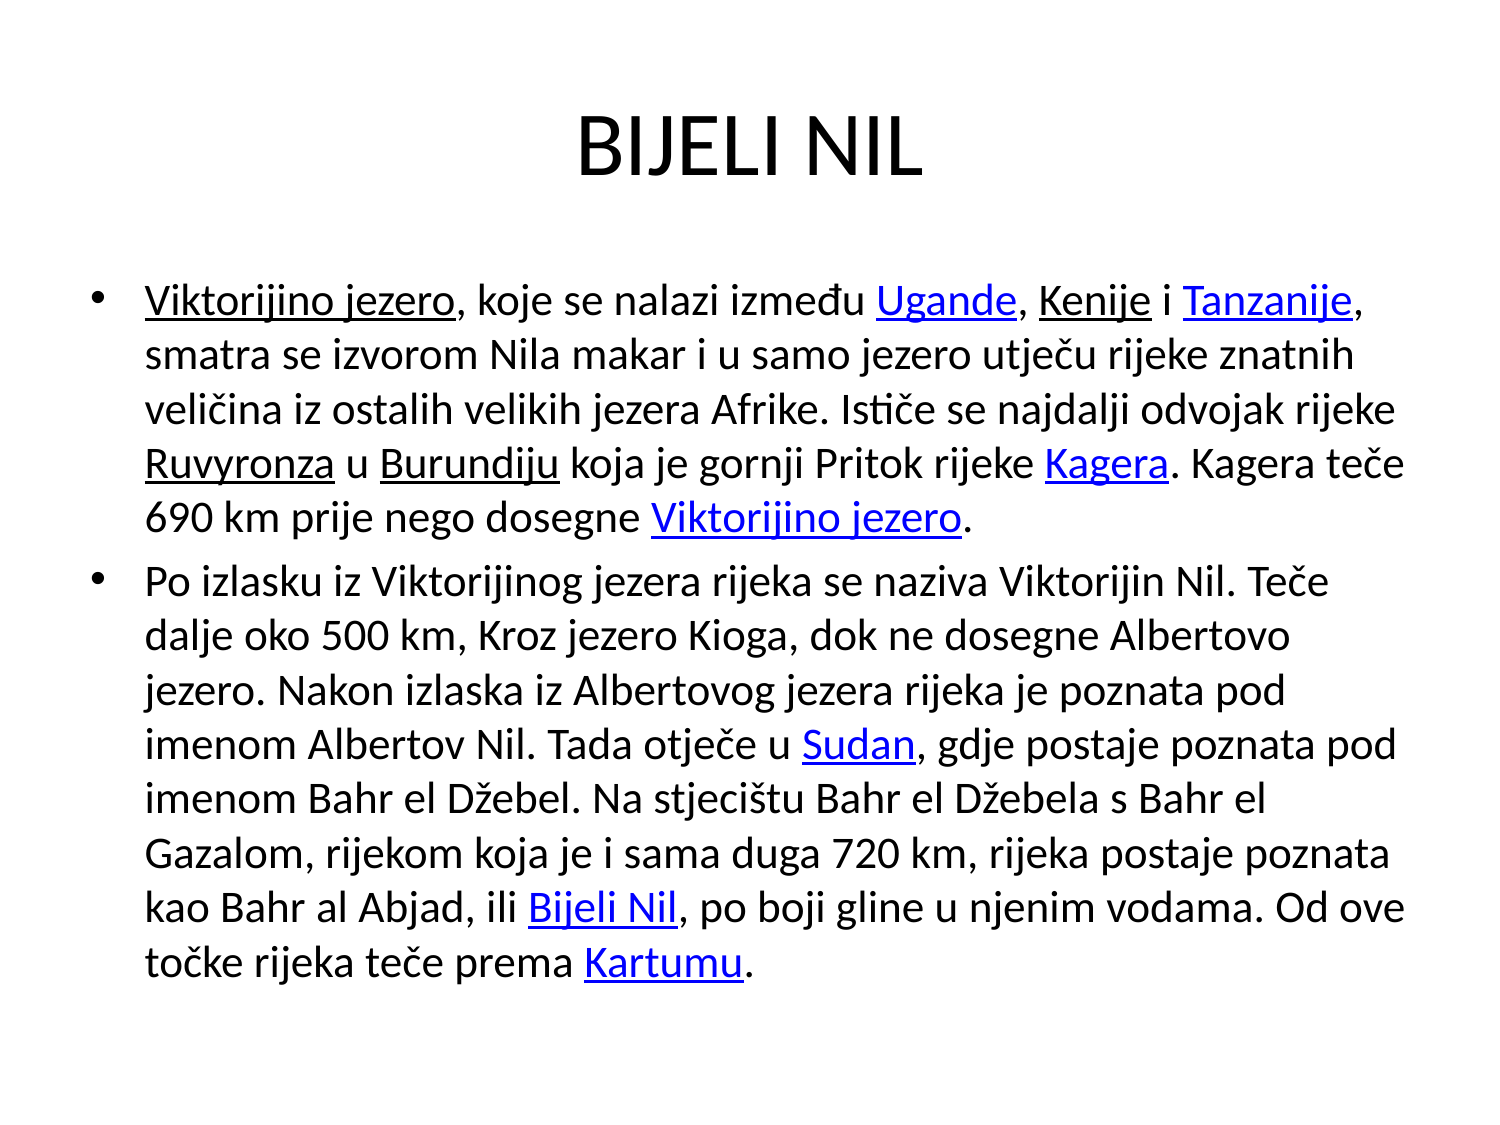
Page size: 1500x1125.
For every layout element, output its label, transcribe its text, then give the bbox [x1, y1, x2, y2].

title BIJELI NIL [75, 45, 1425, 233]
list Viktorijino jezero, koje se nalazi između Ugande, Kenije i Tanzanije, smatra se izvorom Nila makar i u samo jezero utječu rijeke znatnih veličina iz ostalih velikih jezera Afrike. Ističe se najdalji odvojak rijeke Ruvyronza u Burundiju koja je gornji Pritok rijeke Kagera. Kagera teče 690 km prije nego dosegne Viktorijino jezero. Po izlasku iz Viktorijinog jezera rijeka se naziva Viktorijin Nil. Teče dalje oko 500 km, Kroz jezero Kioga, dok ne dosegne Albertovo jezero. Nakon izlaska iz Albertovog jezera rijeka je poznata pod imenom Albertov Nil. Tada otječe u Sudan, gdje postaje poznata pod imenom Bahr el Džebel. Na stjecištu Bahr el Džebela s Bahr el Gazalom, rijekom koja je i sama duga 720 km, rijeka postaje poznata kao Bahr al Abjad, ili Bijeli Nil, po boji gline u njenim vodama. Od ove točke rijeka teče prema Kartumu. [75, 262, 1425, 1005]
